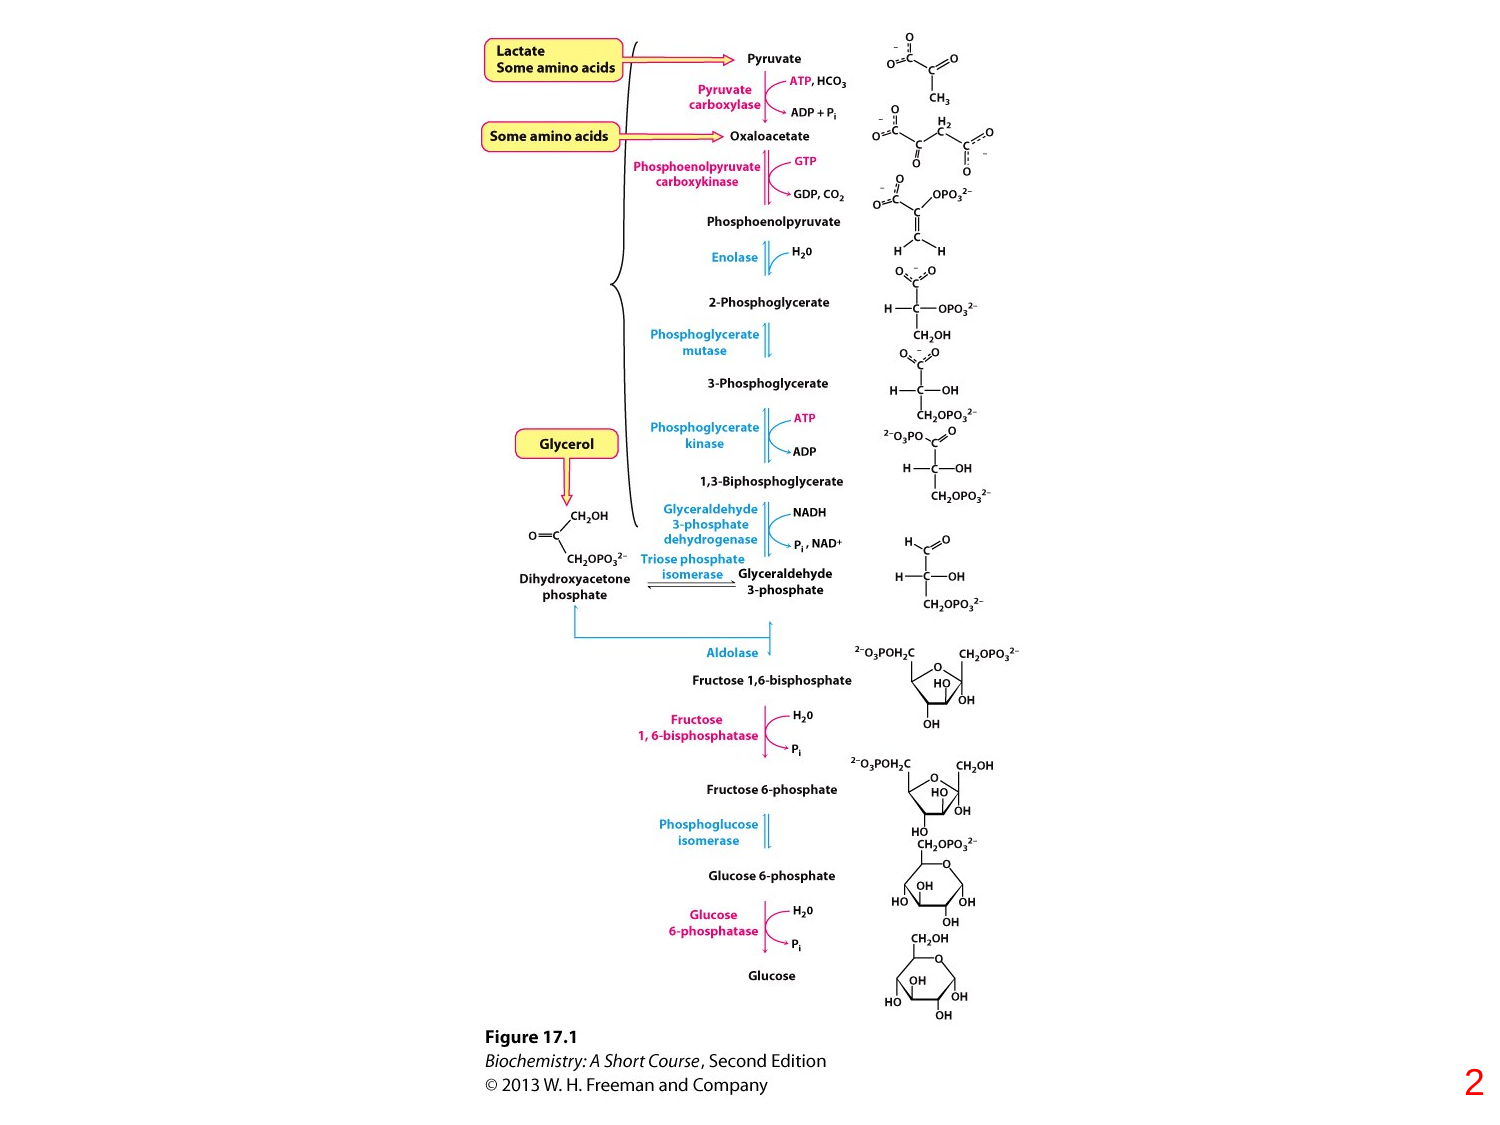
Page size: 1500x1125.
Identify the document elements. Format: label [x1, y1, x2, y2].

picture [476, 26, 1024, 1099]
